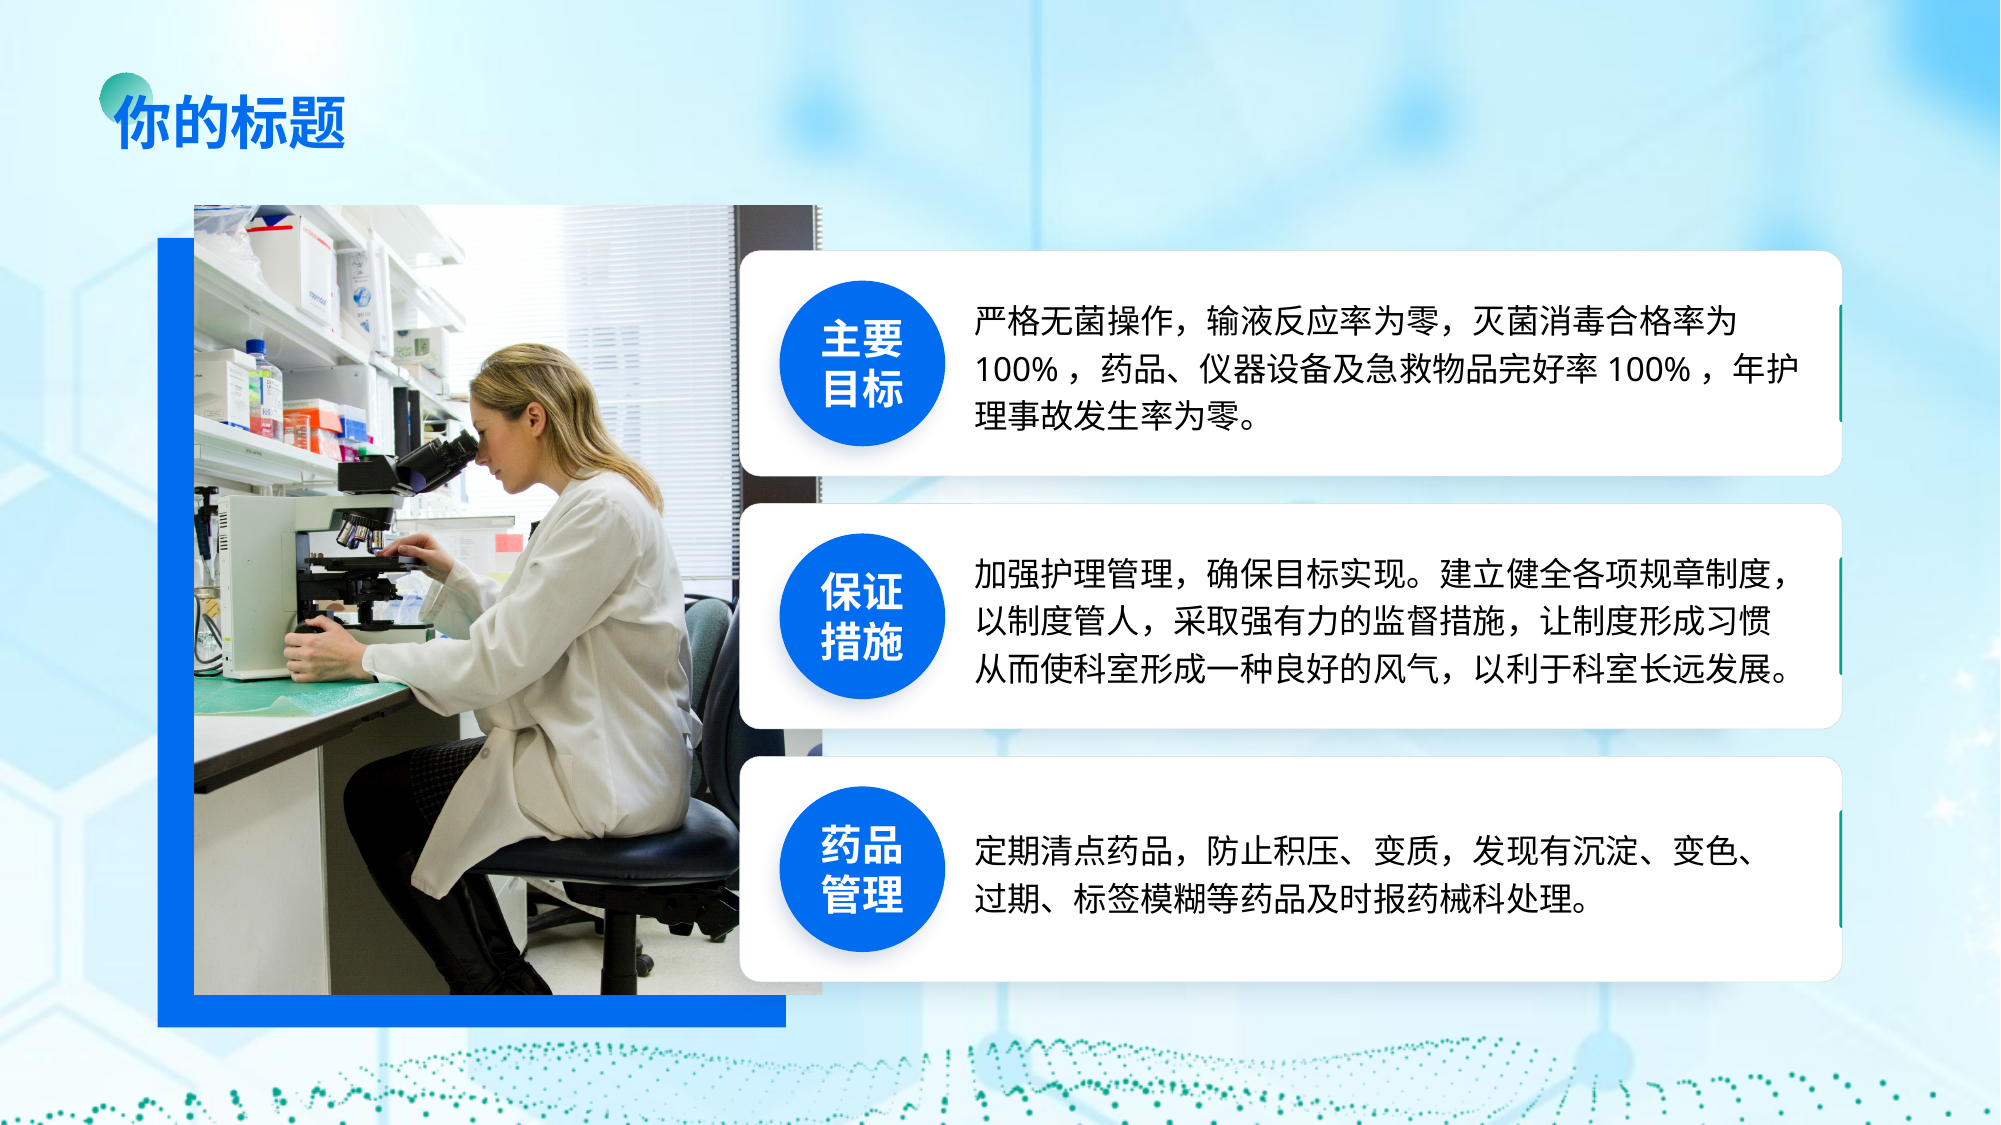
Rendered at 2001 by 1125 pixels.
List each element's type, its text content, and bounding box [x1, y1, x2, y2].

text_box 主要 目标 [823, 312, 905, 414]
text_box [823, 532, 947, 701]
text_box [1838, 302, 1844, 424]
text_box [1838, 555, 1844, 677]
text_box 加强护理管理，确保目标实现。建立健全各项规章制度，以制度管人，采取强有力的监督措施，让制度形成习惯从而使科室形成一种良好的风气，以利于科室长远发展。 [974, 544, 1803, 688]
picture [0, 0, 2000, 1125]
text_box 你的标题 [113, 86, 350, 158]
text_box 保证 措施 [823, 565, 905, 667]
text_box 严格无菌操作，输液反应率为零，灭菌消毒合格率为100%，药品、仪器设备及急救物品完好率100%，年护理事故发生率为零。 [974, 291, 1803, 435]
text_box [98, 71, 151, 123]
text_box [823, 785, 947, 954]
text_box [1838, 808, 1844, 930]
text_box 药品 管理 [823, 818, 905, 920]
text_box 定期清点药品，防止积压、变质，发现有沉淀、变色、过期、标签模糊等药品及时报药械科处理。 [974, 822, 1803, 917]
text_box [823, 502, 1844, 730]
text_box [157, 237, 787, 1028]
text_box [823, 755, 1844, 983]
text_box [823, 279, 947, 448]
text_box [823, 249, 1844, 478]
